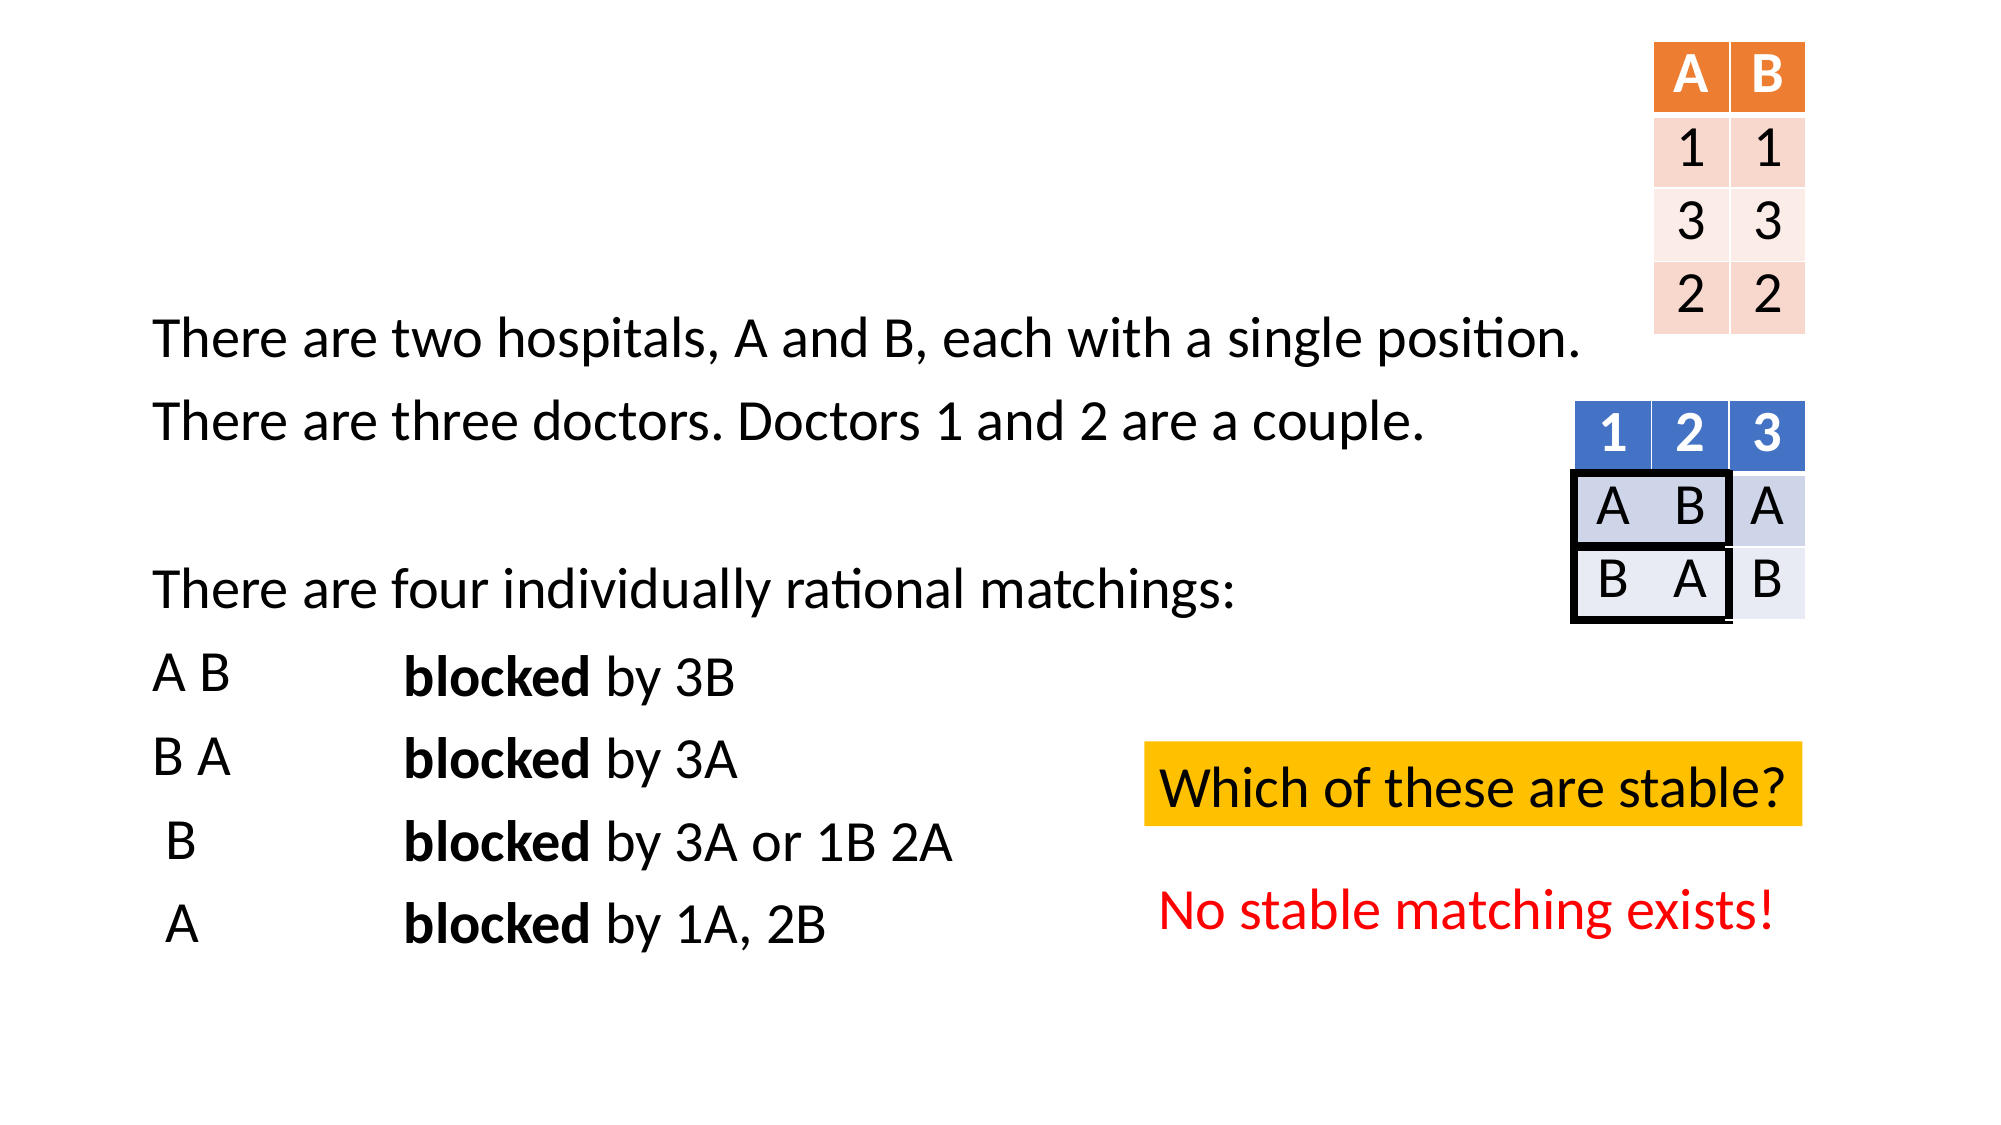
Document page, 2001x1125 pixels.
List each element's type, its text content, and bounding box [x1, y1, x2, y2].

table_cell B [1578, 551, 1652, 616]
table_header 3 [1730, 401, 1805, 471]
table_cell 1 [1731, 118, 1805, 187]
table_cell 2 [1731, 262, 1805, 334]
table_header 2 [1652, 401, 1728, 469]
table_cell 3 [1731, 189, 1805, 261]
table_header 1 [1575, 401, 1651, 469]
text_box blocked by 3B blocked by 3A blocked by 3A or 1B 2A blocked by 1A, 2B [389, 630, 1391, 963]
table_header B [1731, 42, 1805, 112]
table_cell B [1733, 548, 1805, 619]
table_cell B [1652, 477, 1725, 542]
table_cell 3 [1654, 189, 1729, 261]
text_box Which of these are stable? [1144, 741, 1803, 827]
table_cell A [1578, 477, 1652, 542]
table_cell A [1733, 476, 1805, 546]
table_cell 1 [1654, 118, 1729, 187]
table_cell A [1652, 551, 1725, 616]
table_header A [1654, 42, 1729, 112]
table_cell 2 [1654, 262, 1729, 334]
text_box No stable matching exists! [1391, 863, 1822, 949]
